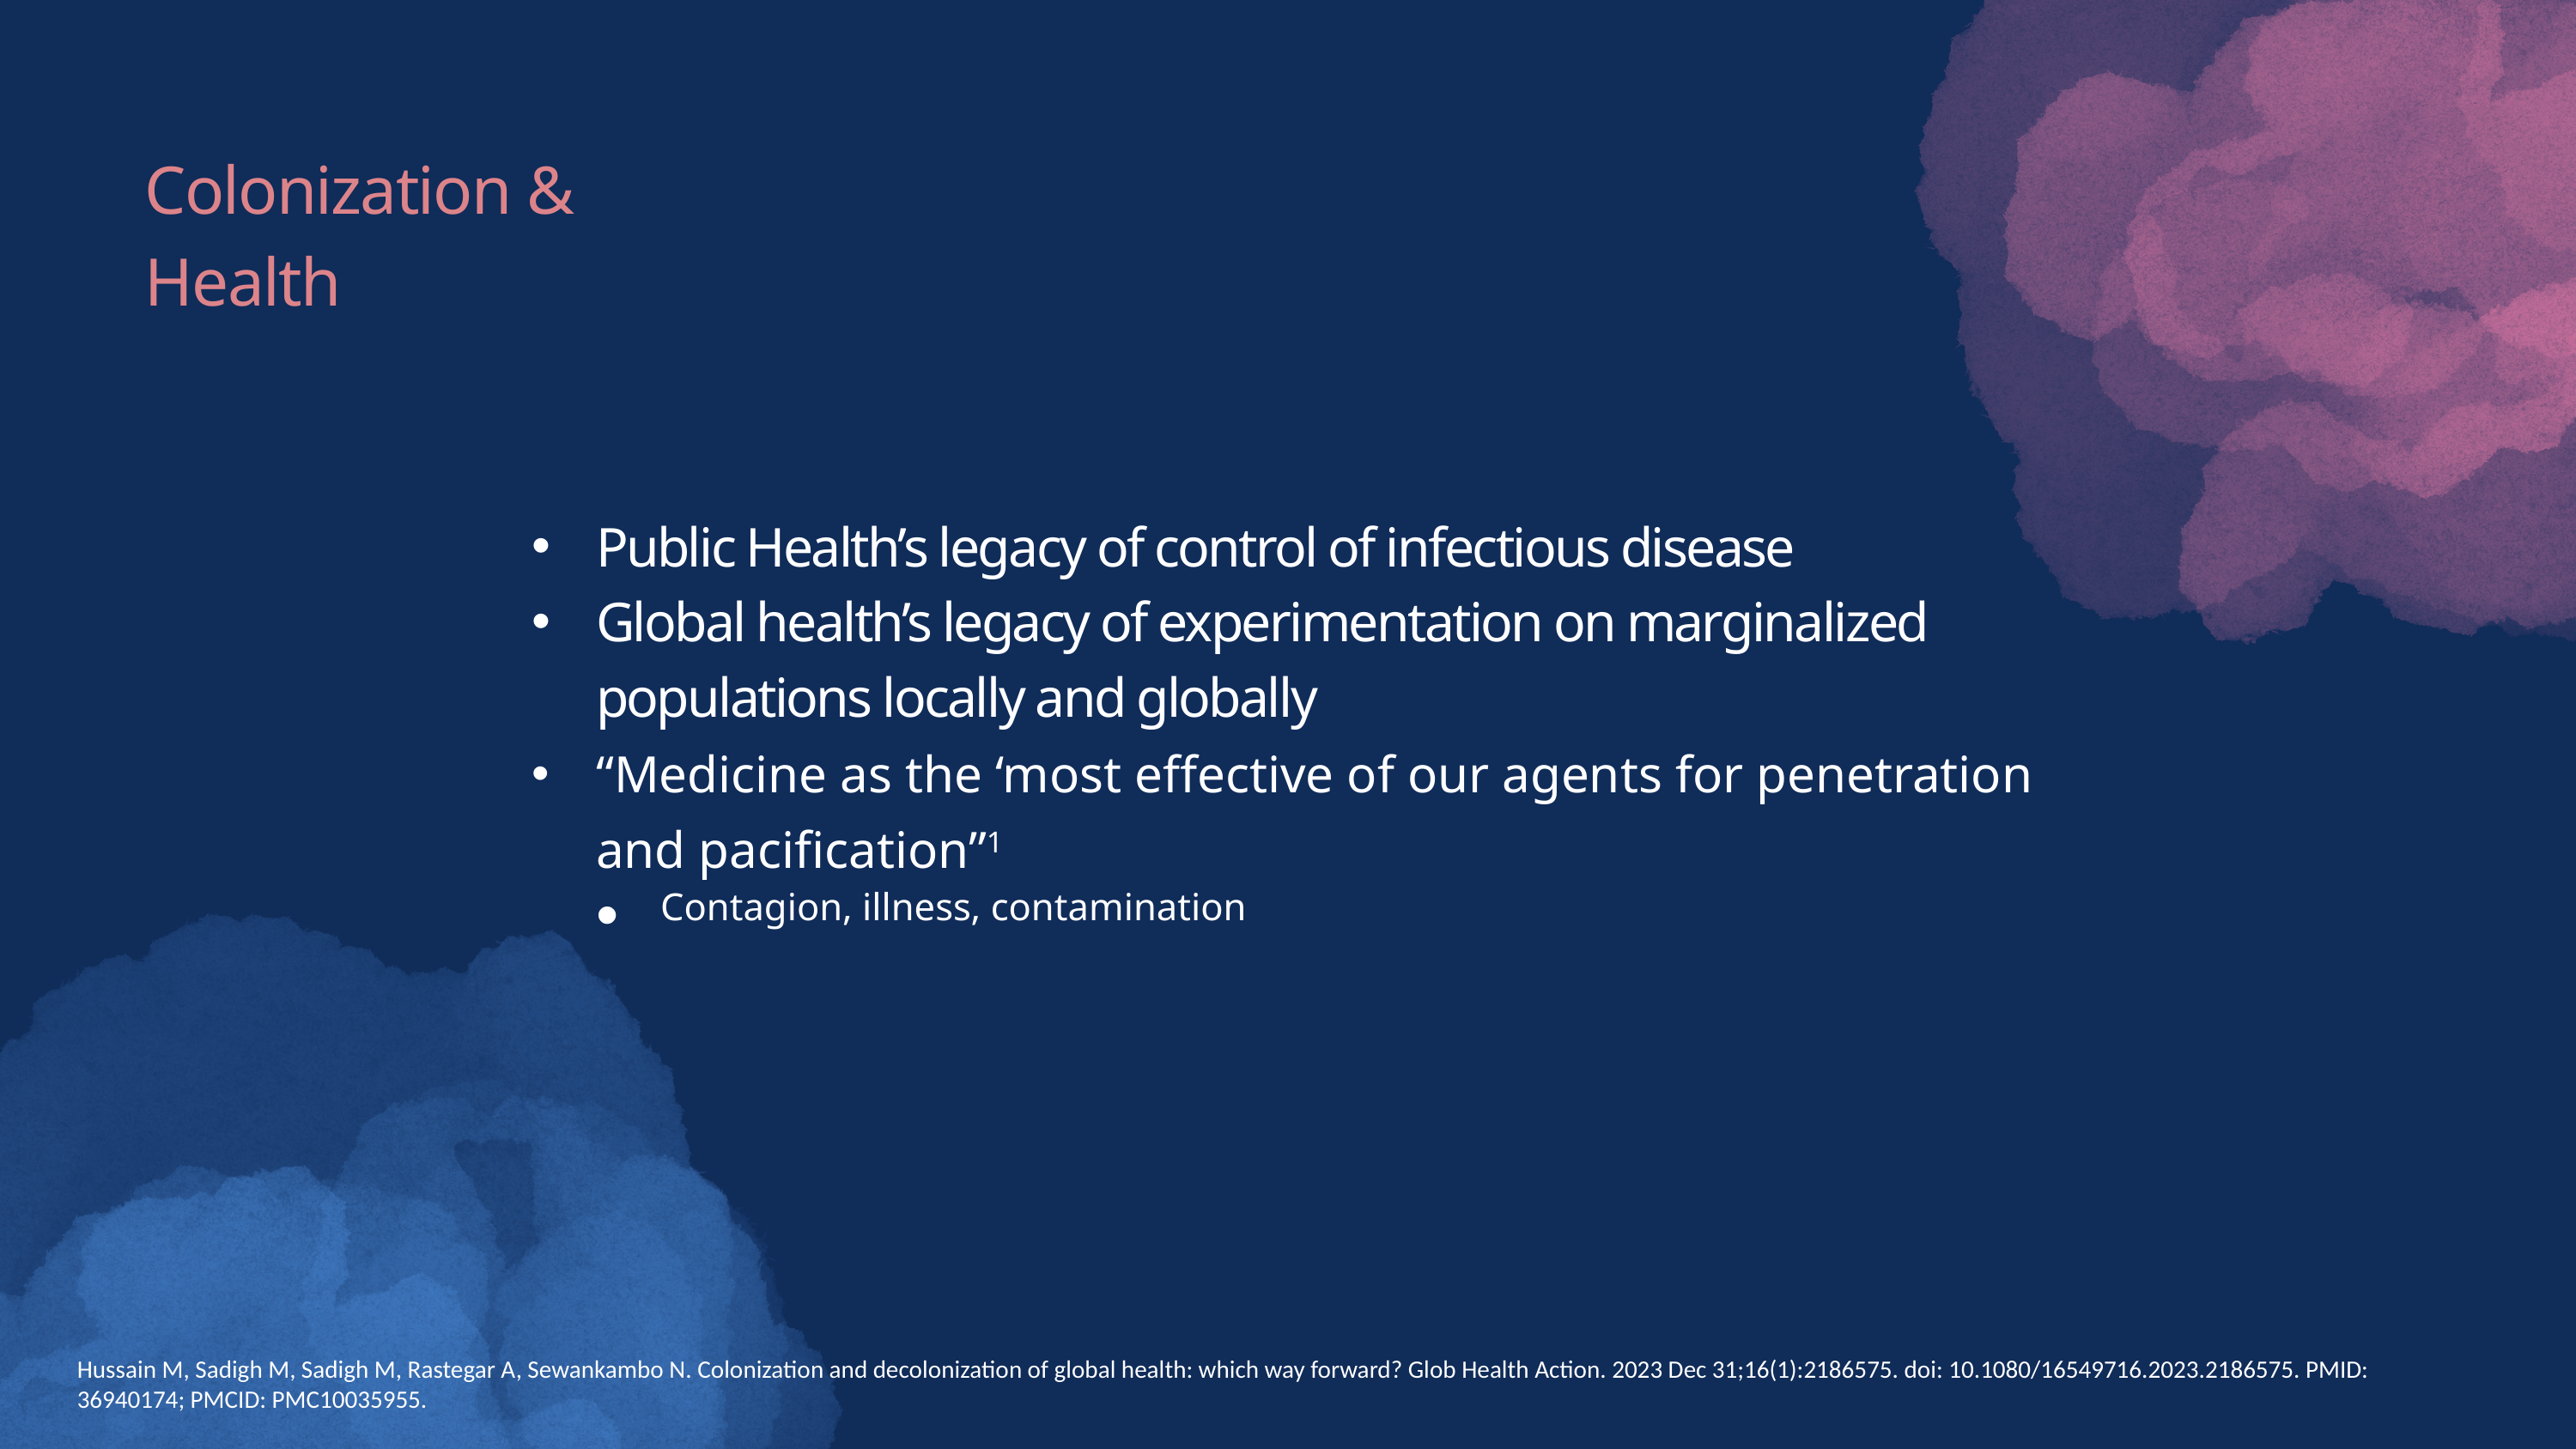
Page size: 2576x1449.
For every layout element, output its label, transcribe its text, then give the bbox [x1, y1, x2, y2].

text_box [1910, 0, 2576, 650]
text_box Hussain M, Sadigh M, Sadigh M, Rastegar A, Sewankambo N. Colonization and decolonization of global health: which way forward? Glob Health Action. 2023 Dec 31;16(1):2186575. doi: 10.1080/16549716.2023.2186575. PMID: 36940174; PMCID: PMC10035955. [64, 1346, 2490, 1420]
text_box [0, 910, 848, 1449]
text_box Public Health’s legacy of control of infectious disease Global health’s legacy of experimentation on marginalized populations locally and globally “Medicine as the ‘most effective of our agents for penetration and pacification”1 Contagion, illness, contamination [467, 502, 2067, 954]
text_box Colonization & Health [144, 135, 767, 319]
